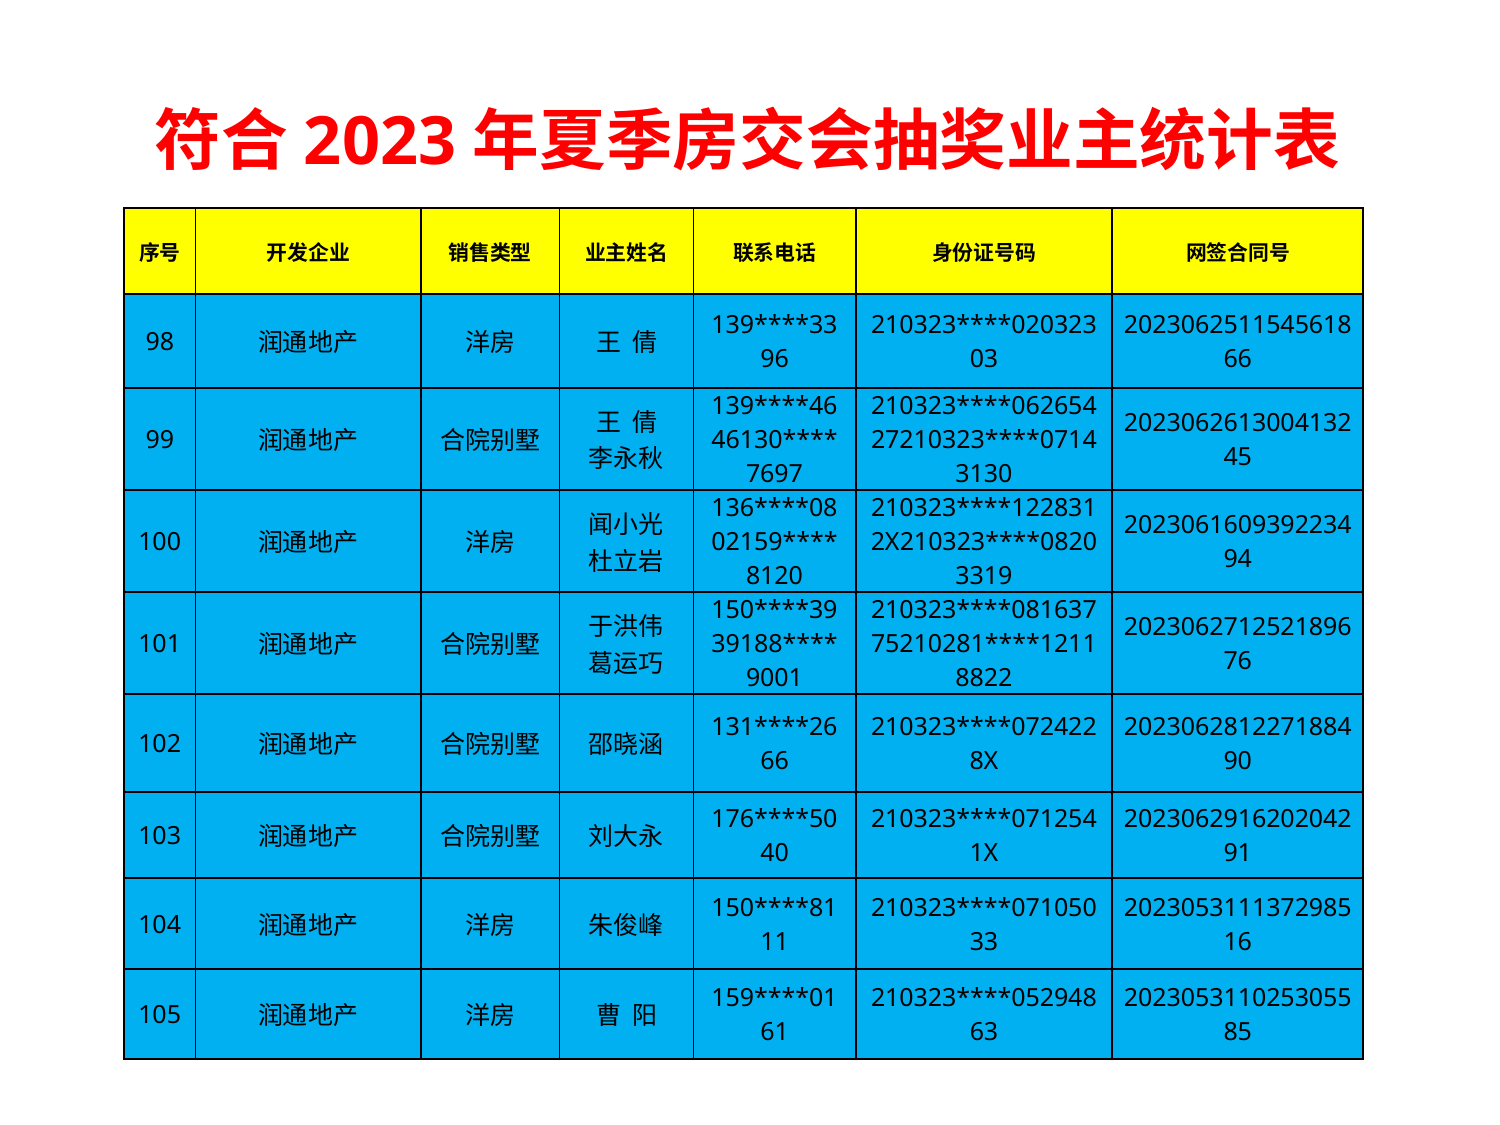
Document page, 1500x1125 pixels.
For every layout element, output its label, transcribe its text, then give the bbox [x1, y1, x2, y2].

table_cell 202306251154561866 [1113, 295, 1362, 387]
table_cell 100 [125, 491, 195, 591]
table_cell 210323****05294863 [857, 970, 1111, 1058]
table_cell 润通地产 [196, 970, 420, 1058]
table_cell 润通地产 [196, 593, 420, 693]
table_cell 202305311025305585 [1113, 970, 1362, 1058]
table_cell 润通地产 [196, 389, 420, 489]
table_cell 润通地产 [196, 793, 420, 877]
table_header 业主姓名 [560, 209, 693, 293]
table_header 销售类型 [422, 209, 559, 293]
table_cell 202306271252189676 [1113, 593, 1362, 693]
table_cell 润通地产 [196, 295, 420, 387]
table_cell 202306160939223494 [1113, 491, 1362, 591]
table_cell 101 [125, 593, 195, 693]
table_cell 99 [125, 389, 195, 489]
table_cell 210323****06265427210323****07143130 [857, 389, 1111, 489]
table_cell 202306281227188490 [1113, 695, 1362, 791]
table_cell 合院别墅 [422, 695, 559, 791]
table_cell 202305311137298516 [1113, 879, 1362, 968]
table_cell 洋房 [422, 491, 559, 591]
table_cell 洋房 [422, 970, 559, 1058]
table_cell 于洪伟 葛运巧 [560, 593, 693, 693]
table_header 序号 [125, 209, 195, 293]
table_cell 王 倩 [560, 295, 693, 387]
table_cell 159****0161 [694, 970, 855, 1058]
table_cell 润通地产 [196, 695, 420, 791]
table_header 身份证号码 [857, 209, 1111, 293]
table_cell 105 [125, 970, 195, 1058]
table_cell 139****3396 [694, 295, 855, 387]
table_cell 98 [125, 295, 195, 387]
table_cell 闻小光 杜立岩 [560, 491, 693, 591]
table_cell 润通地产 [196, 491, 420, 591]
table_cell 210323****0724228X [857, 695, 1111, 791]
table_cell 王 倩 李永秋 [560, 389, 693, 489]
table_cell 210323****07105033 [857, 879, 1111, 968]
table_cell 刘大永 [560, 793, 693, 877]
table_cell 合院别墅 [422, 389, 559, 489]
table_cell 邵晓涵 [560, 695, 693, 791]
table_cell 202306291620204291 [1113, 793, 1362, 877]
table_cell 210323****1228312X210323****08203319 [857, 491, 1111, 591]
table_cell 202306261300413245 [1113, 389, 1362, 489]
table_cell 139****4646130****7697 [694, 389, 855, 489]
text_box 符合2023年夏季房交会抽奖业主统计表 [124, 90, 1371, 185]
table_cell 润通地产 [196, 879, 420, 968]
table_cell 176****5040 [694, 793, 855, 877]
table_header 联系电话 [694, 209, 855, 293]
table_cell 朱俊峰 [560, 879, 693, 968]
table_header 网签合同号 [1113, 209, 1362, 293]
table_cell 136****0802159****8120 [694, 491, 855, 591]
table_cell 洋房 [422, 879, 559, 968]
table_cell 102 [125, 695, 195, 791]
table_cell 131****2666 [694, 695, 855, 791]
table_cell 合院别墅 [422, 593, 559, 693]
table_cell 103 [125, 793, 195, 877]
table_cell 210323****02032303 [857, 295, 1111, 387]
table_cell 210323****08163775210281****12118822 [857, 593, 1111, 693]
table_cell 合院别墅 [422, 793, 559, 877]
table_header 开发企业 [196, 209, 420, 293]
table_cell 210323****0712541X [857, 793, 1111, 877]
table_cell 洋房 [422, 295, 559, 387]
table_cell 曹 阳 [560, 970, 693, 1058]
table_cell 150****3939188****9001 [694, 593, 855, 693]
table_cell 150****8111 [694, 879, 855, 968]
table_cell 104 [125, 879, 195, 968]
